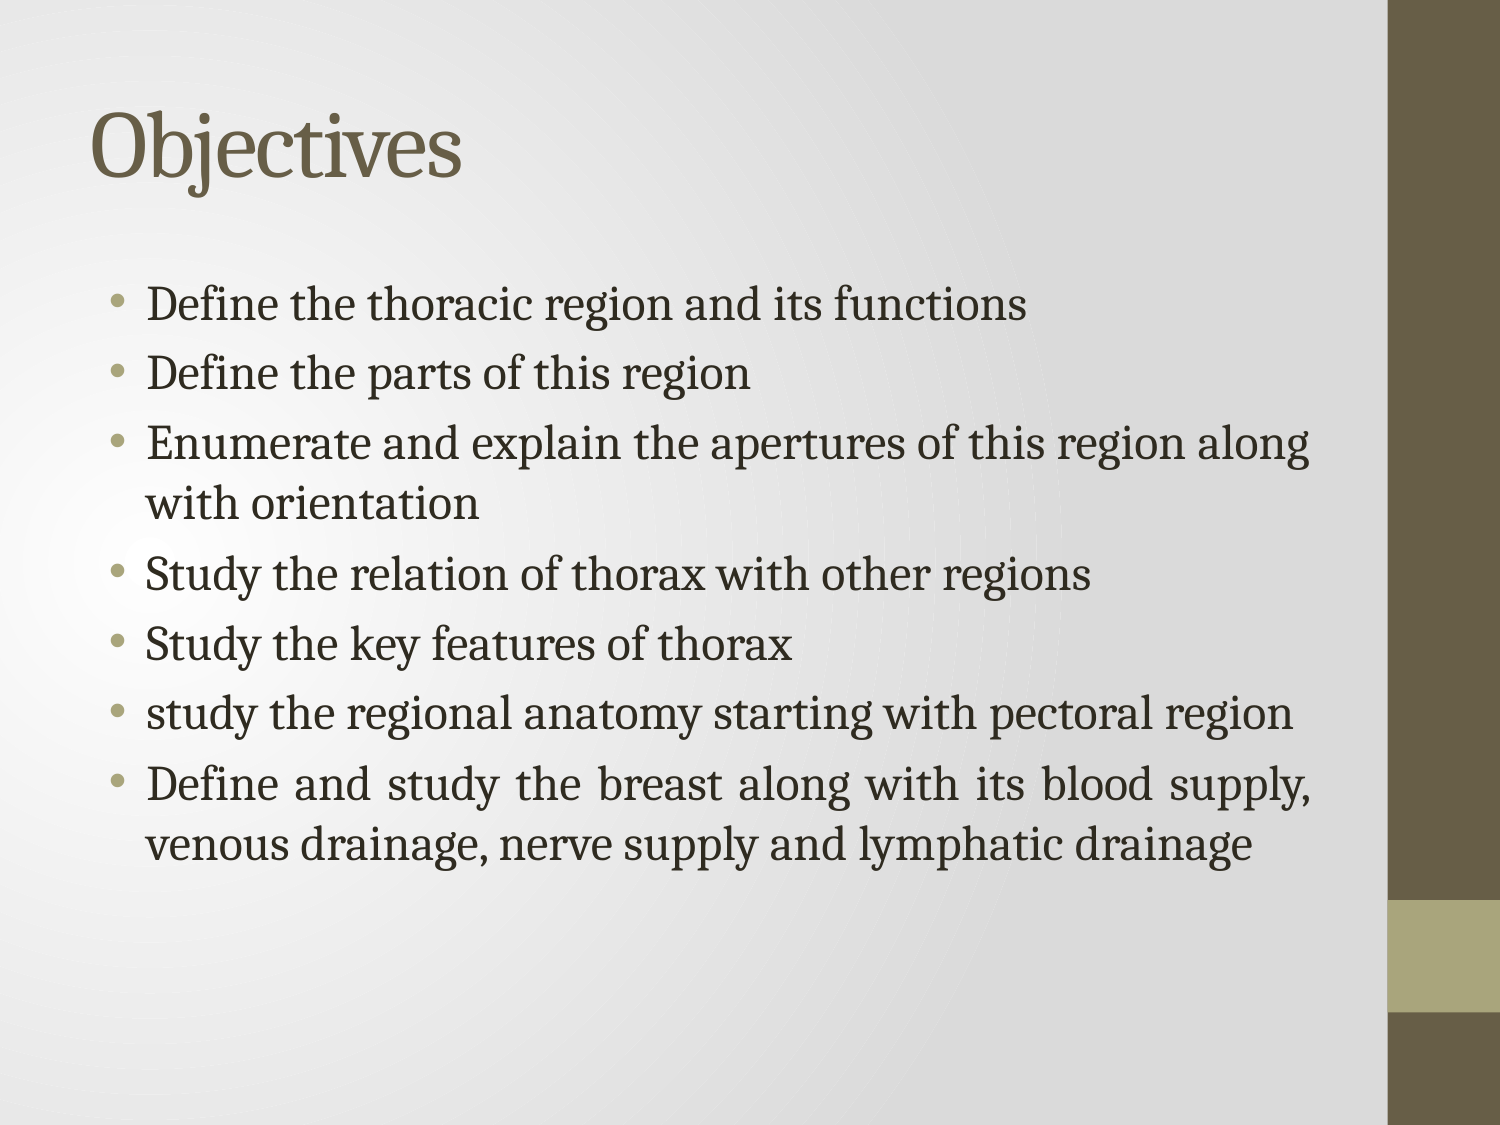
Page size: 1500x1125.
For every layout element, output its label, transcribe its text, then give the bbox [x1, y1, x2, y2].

title Objectives [75, 45, 1325, 233]
list Define the thoracic region and its functions Define the parts of this region Enumerate and explain the apertures of this region along with orientation Study the relation of thorax with other regions Study the key features of thorax study the regional anatomy starting with pectoral region Define and study the breast along with its blood supply, venous drainage, nerve supply and lymphatic drainage [75, 262, 1325, 1050]
